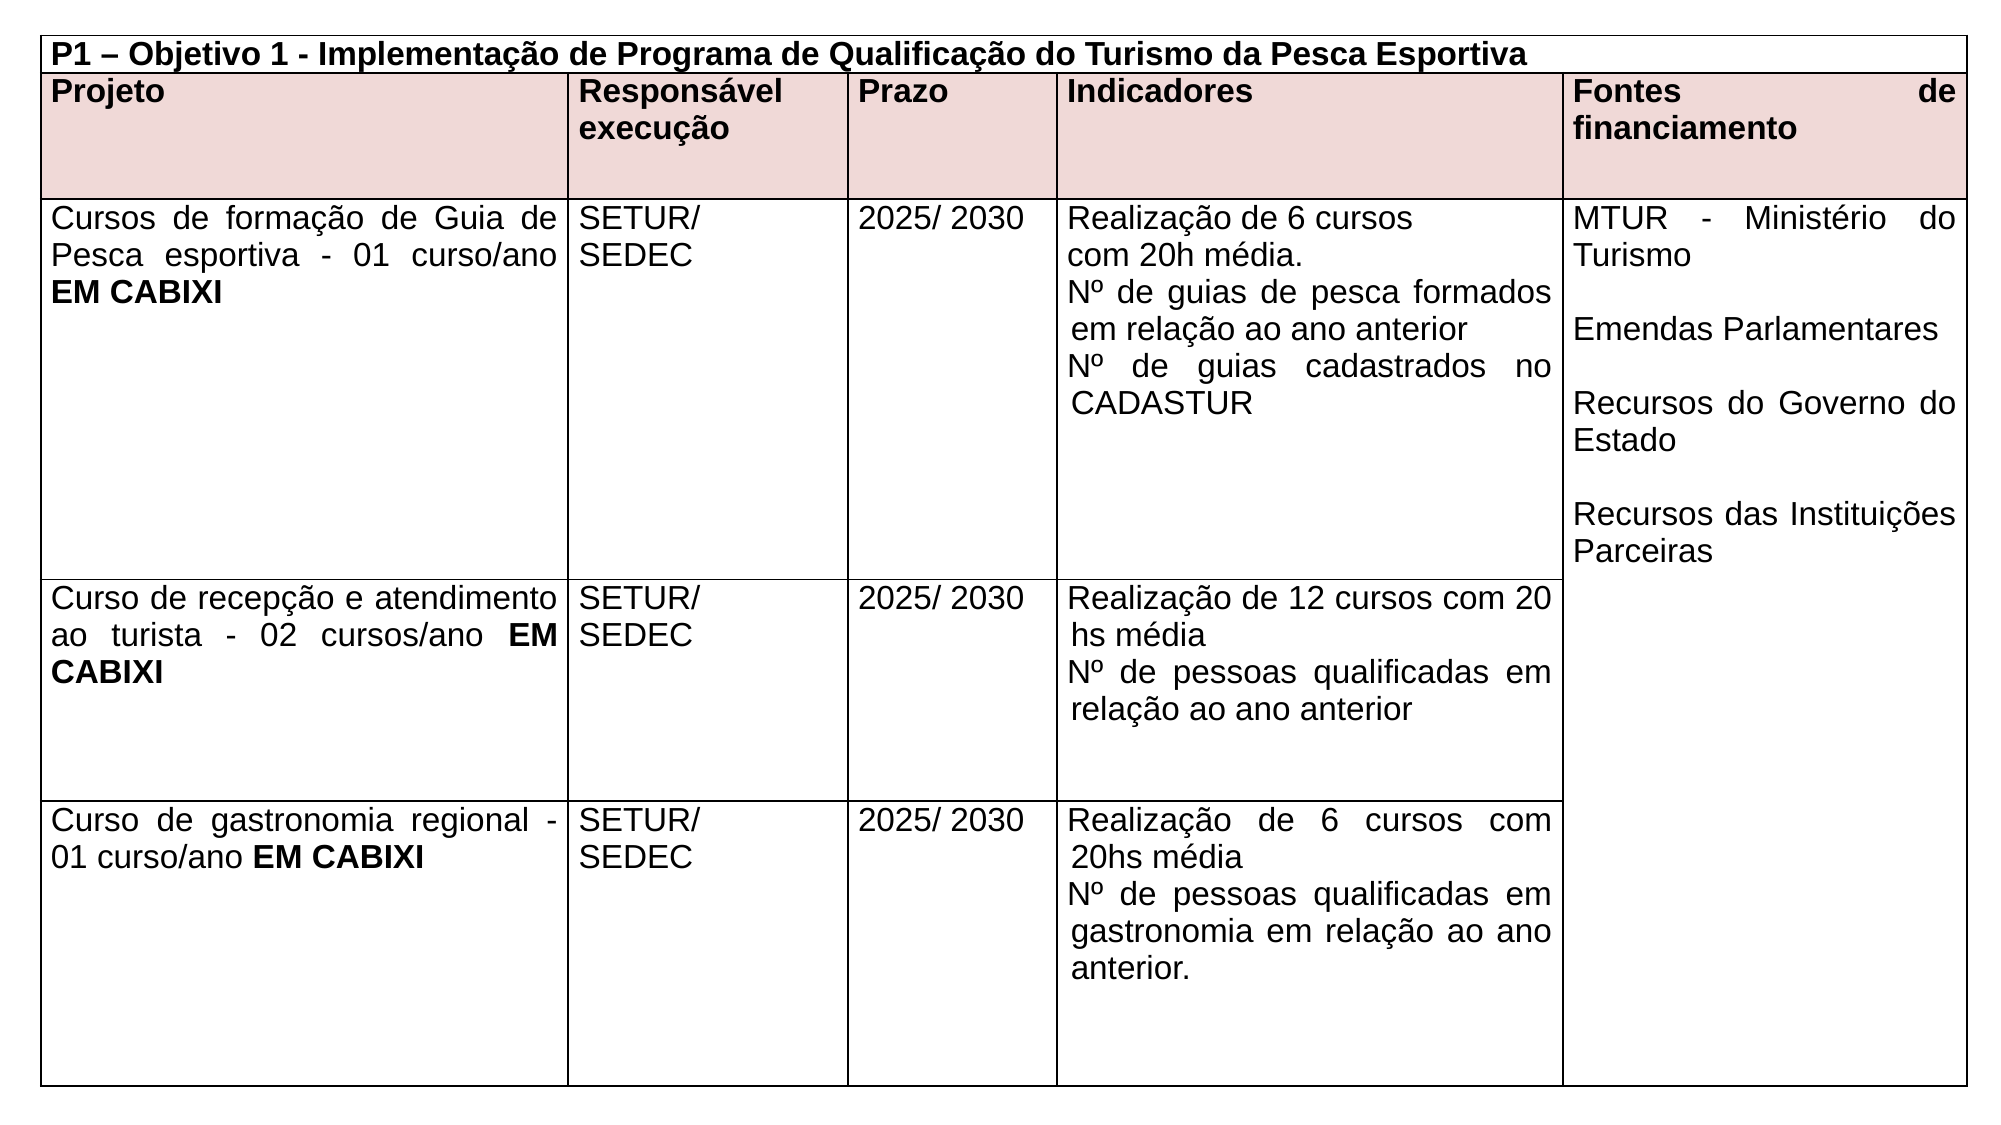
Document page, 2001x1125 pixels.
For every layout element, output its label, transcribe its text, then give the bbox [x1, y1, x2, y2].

table_cell SETUR/ SEDEC [569, 200, 847, 579]
table_cell 2025/ 2030 [849, 802, 1056, 1085]
table_cell Fontes de financiamento [1564, 74, 1966, 198]
table_cell 2025/ 2030 [849, 200, 1056, 579]
table_cell Realização de 12 cursos com 20 hs média Nº de pessoas qualificadas em relação ao ano anterior [1058, 580, 1562, 800]
table_cell SETUR/ SEDEC [569, 802, 847, 1085]
table_cell Prazo [849, 74, 1056, 198]
table_cell SETUR/ SEDEC [569, 580, 847, 800]
table_cell Responsável execução [569, 74, 847, 198]
table_cell Curso de gastronomia regional - 01 curso/ano EM CABIXI [42, 802, 567, 1085]
table_cell Realização de 6 cursos com 20h média. Nº de guias de pesca formados em relação ao ano anterior Nº de guias cadastrados no CADASTUR [1058, 200, 1562, 579]
table_cell Curso de recepção e atendimento ao turista - 02 cursos/ano EM CABIXI [42, 580, 567, 800]
table_cell Realização de 6 cursos com 20hs média Nº de pessoas qualificadas em gastronomia em relação ao ano anterior. [1058, 802, 1562, 1085]
table_cell Indicadores [1058, 74, 1562, 198]
table_cell Cursos de formação de Guia de Pesca esportiva - 01 curso/ano EM CABIXI [42, 200, 567, 579]
table_cell 2025/ 2030 [849, 580, 1056, 800]
table_cell MTUR - Ministério do Turismo Emendas Parlamentares Recursos do Governo do Estado Recursos das Instituições Parceiras [1564, 200, 1966, 1085]
table_header P1 – Objetivo 1 - Implementação de Programa de Qualificação do Turismo da Pesca Esportiva [42, 36, 1966, 72]
table_cell Projeto [42, 74, 567, 198]
